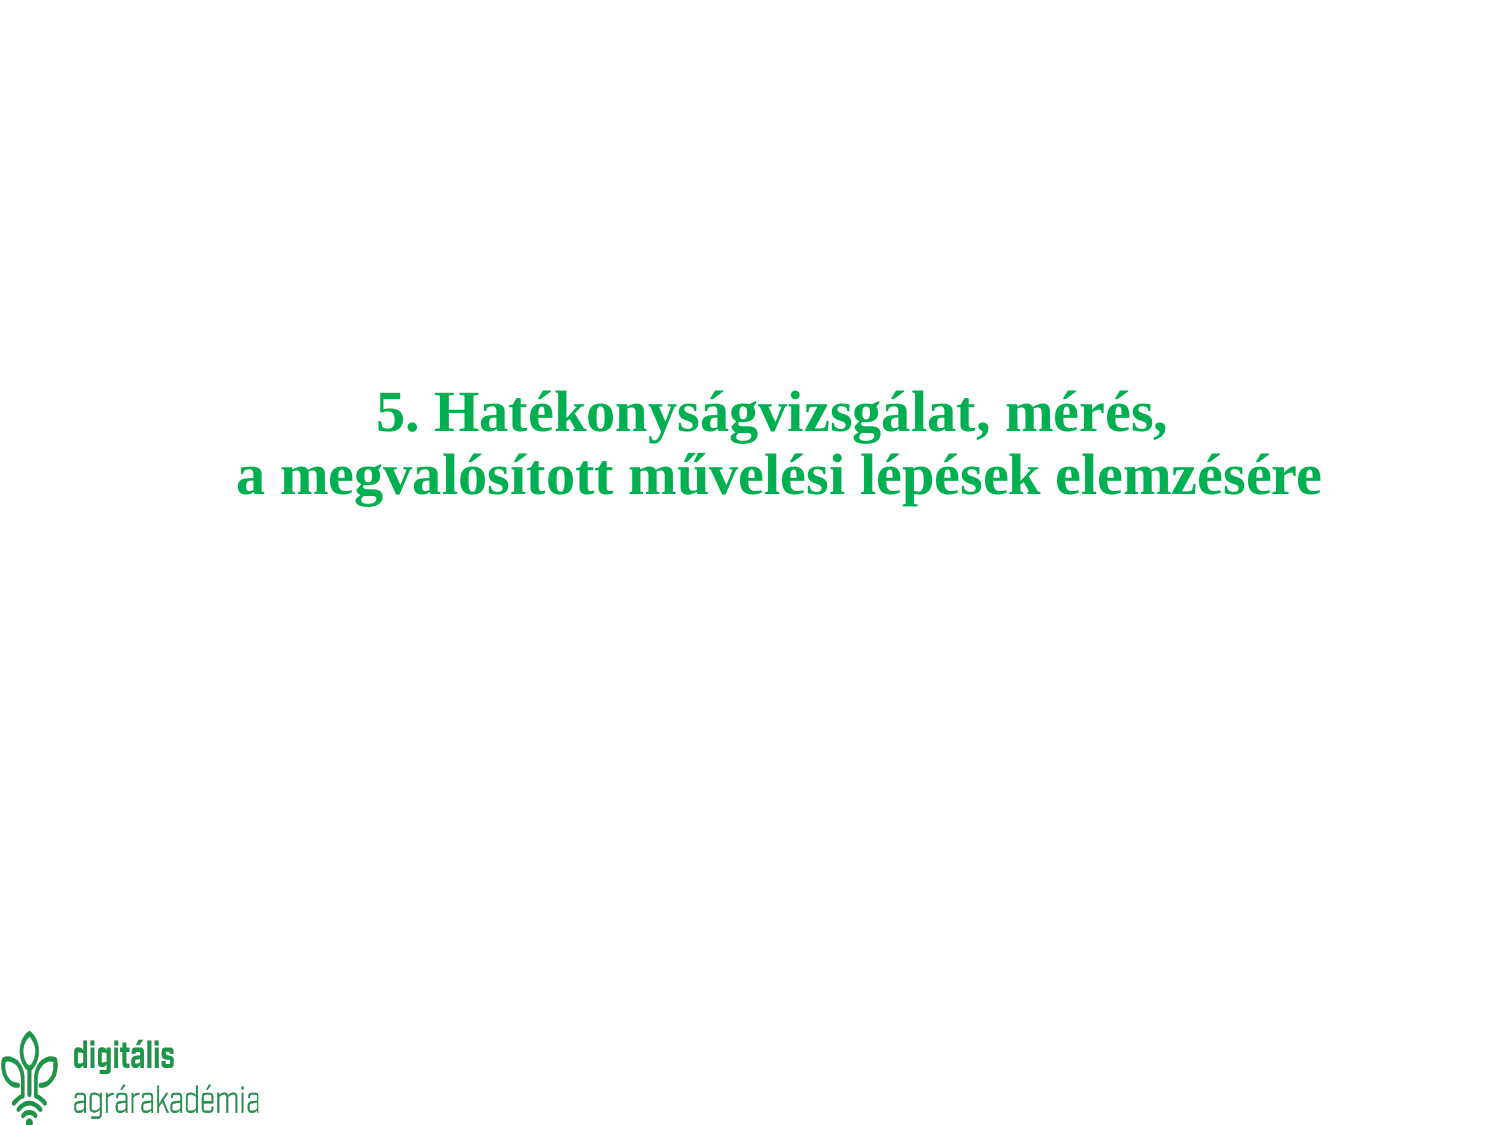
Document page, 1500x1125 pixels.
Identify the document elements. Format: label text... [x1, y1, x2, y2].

title 5. Hatékonyságvizsgálat, mérés, a megvalósított művelési lépések elemzésére [100, 326, 1459, 563]
picture [0, 1031, 259, 1125]
